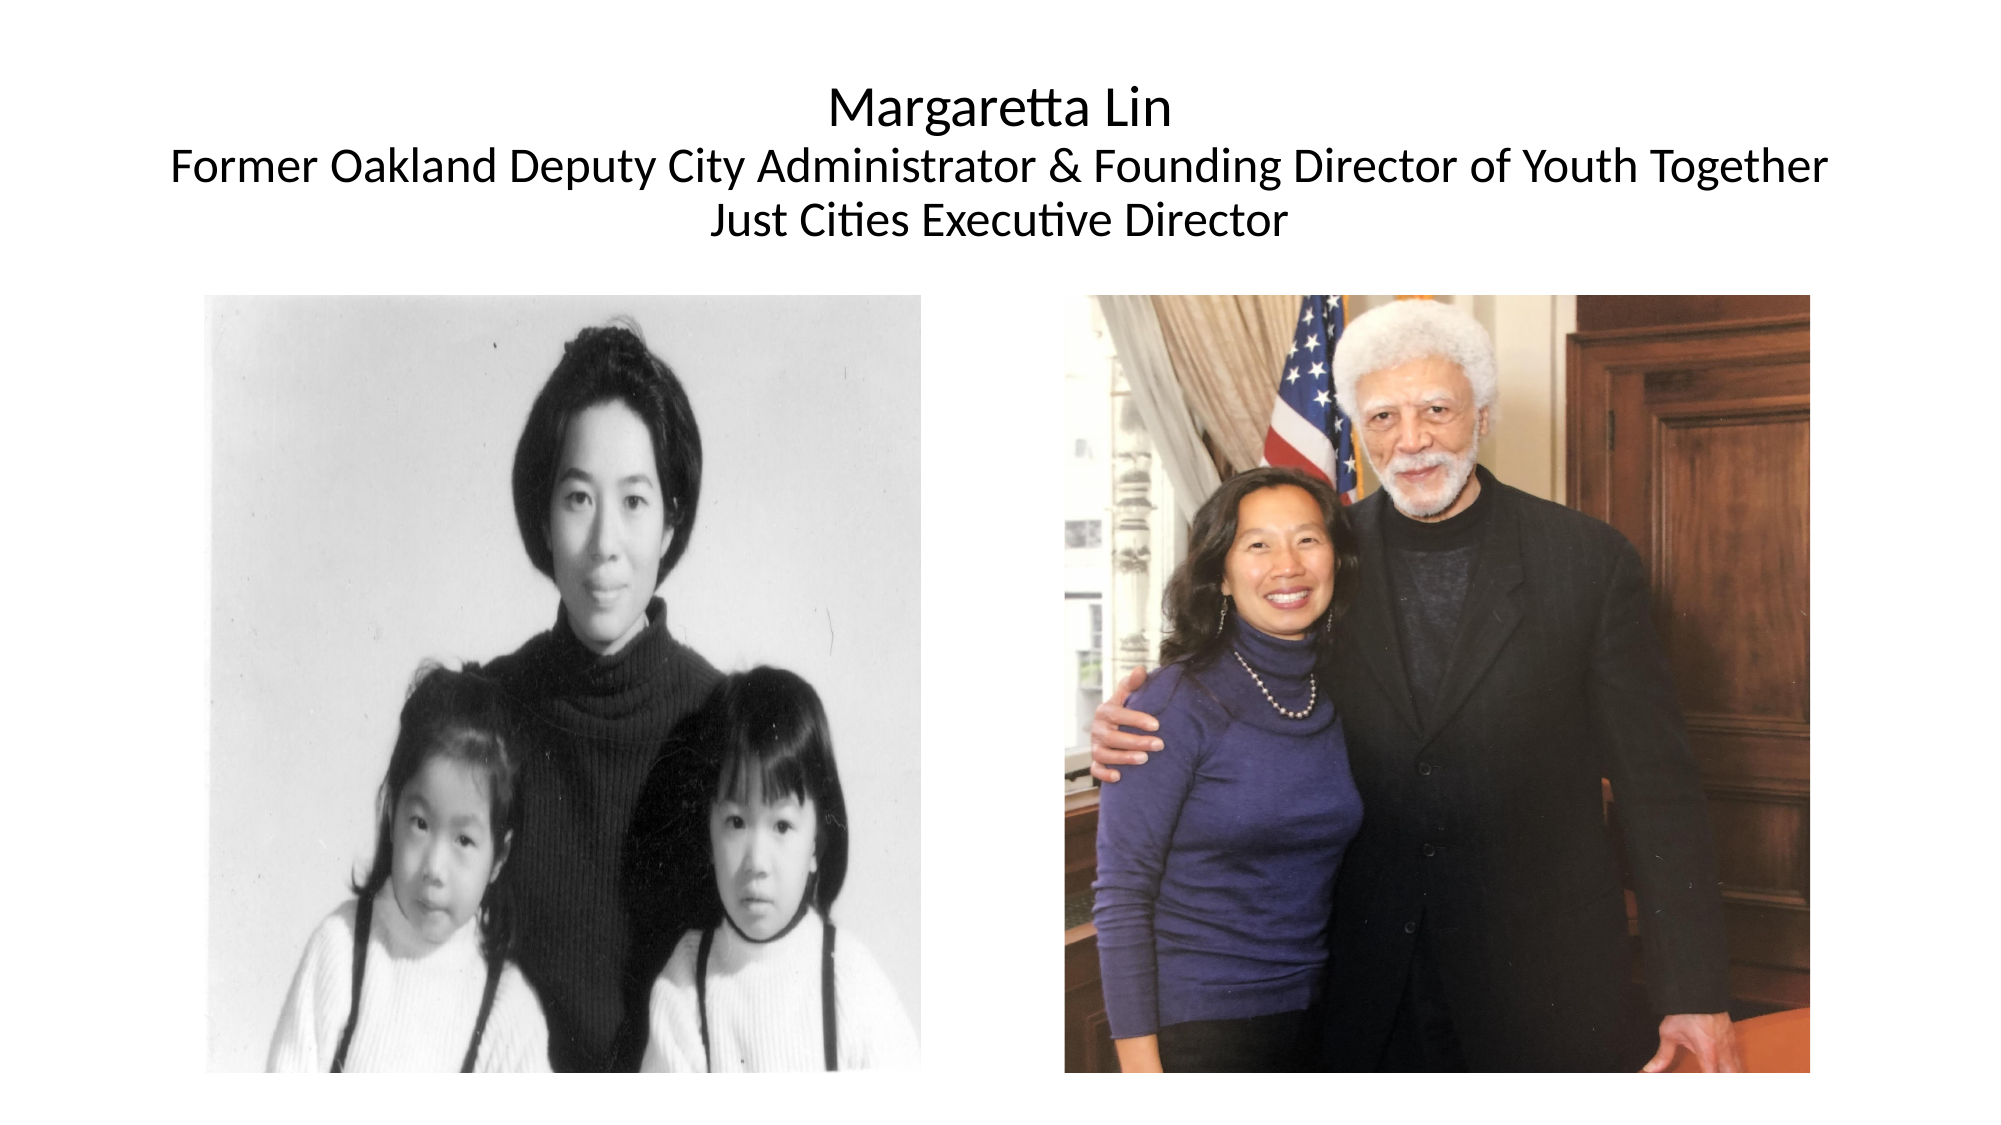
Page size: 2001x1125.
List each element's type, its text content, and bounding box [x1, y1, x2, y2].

picture [204, 295, 921, 1073]
picture [1064, 295, 1811, 1073]
title Margaretta Lin Former Oakland Deputy City Administrator & Founding Director of Youth Together Just Cities Executive Director [137, 52, 1863, 271]
